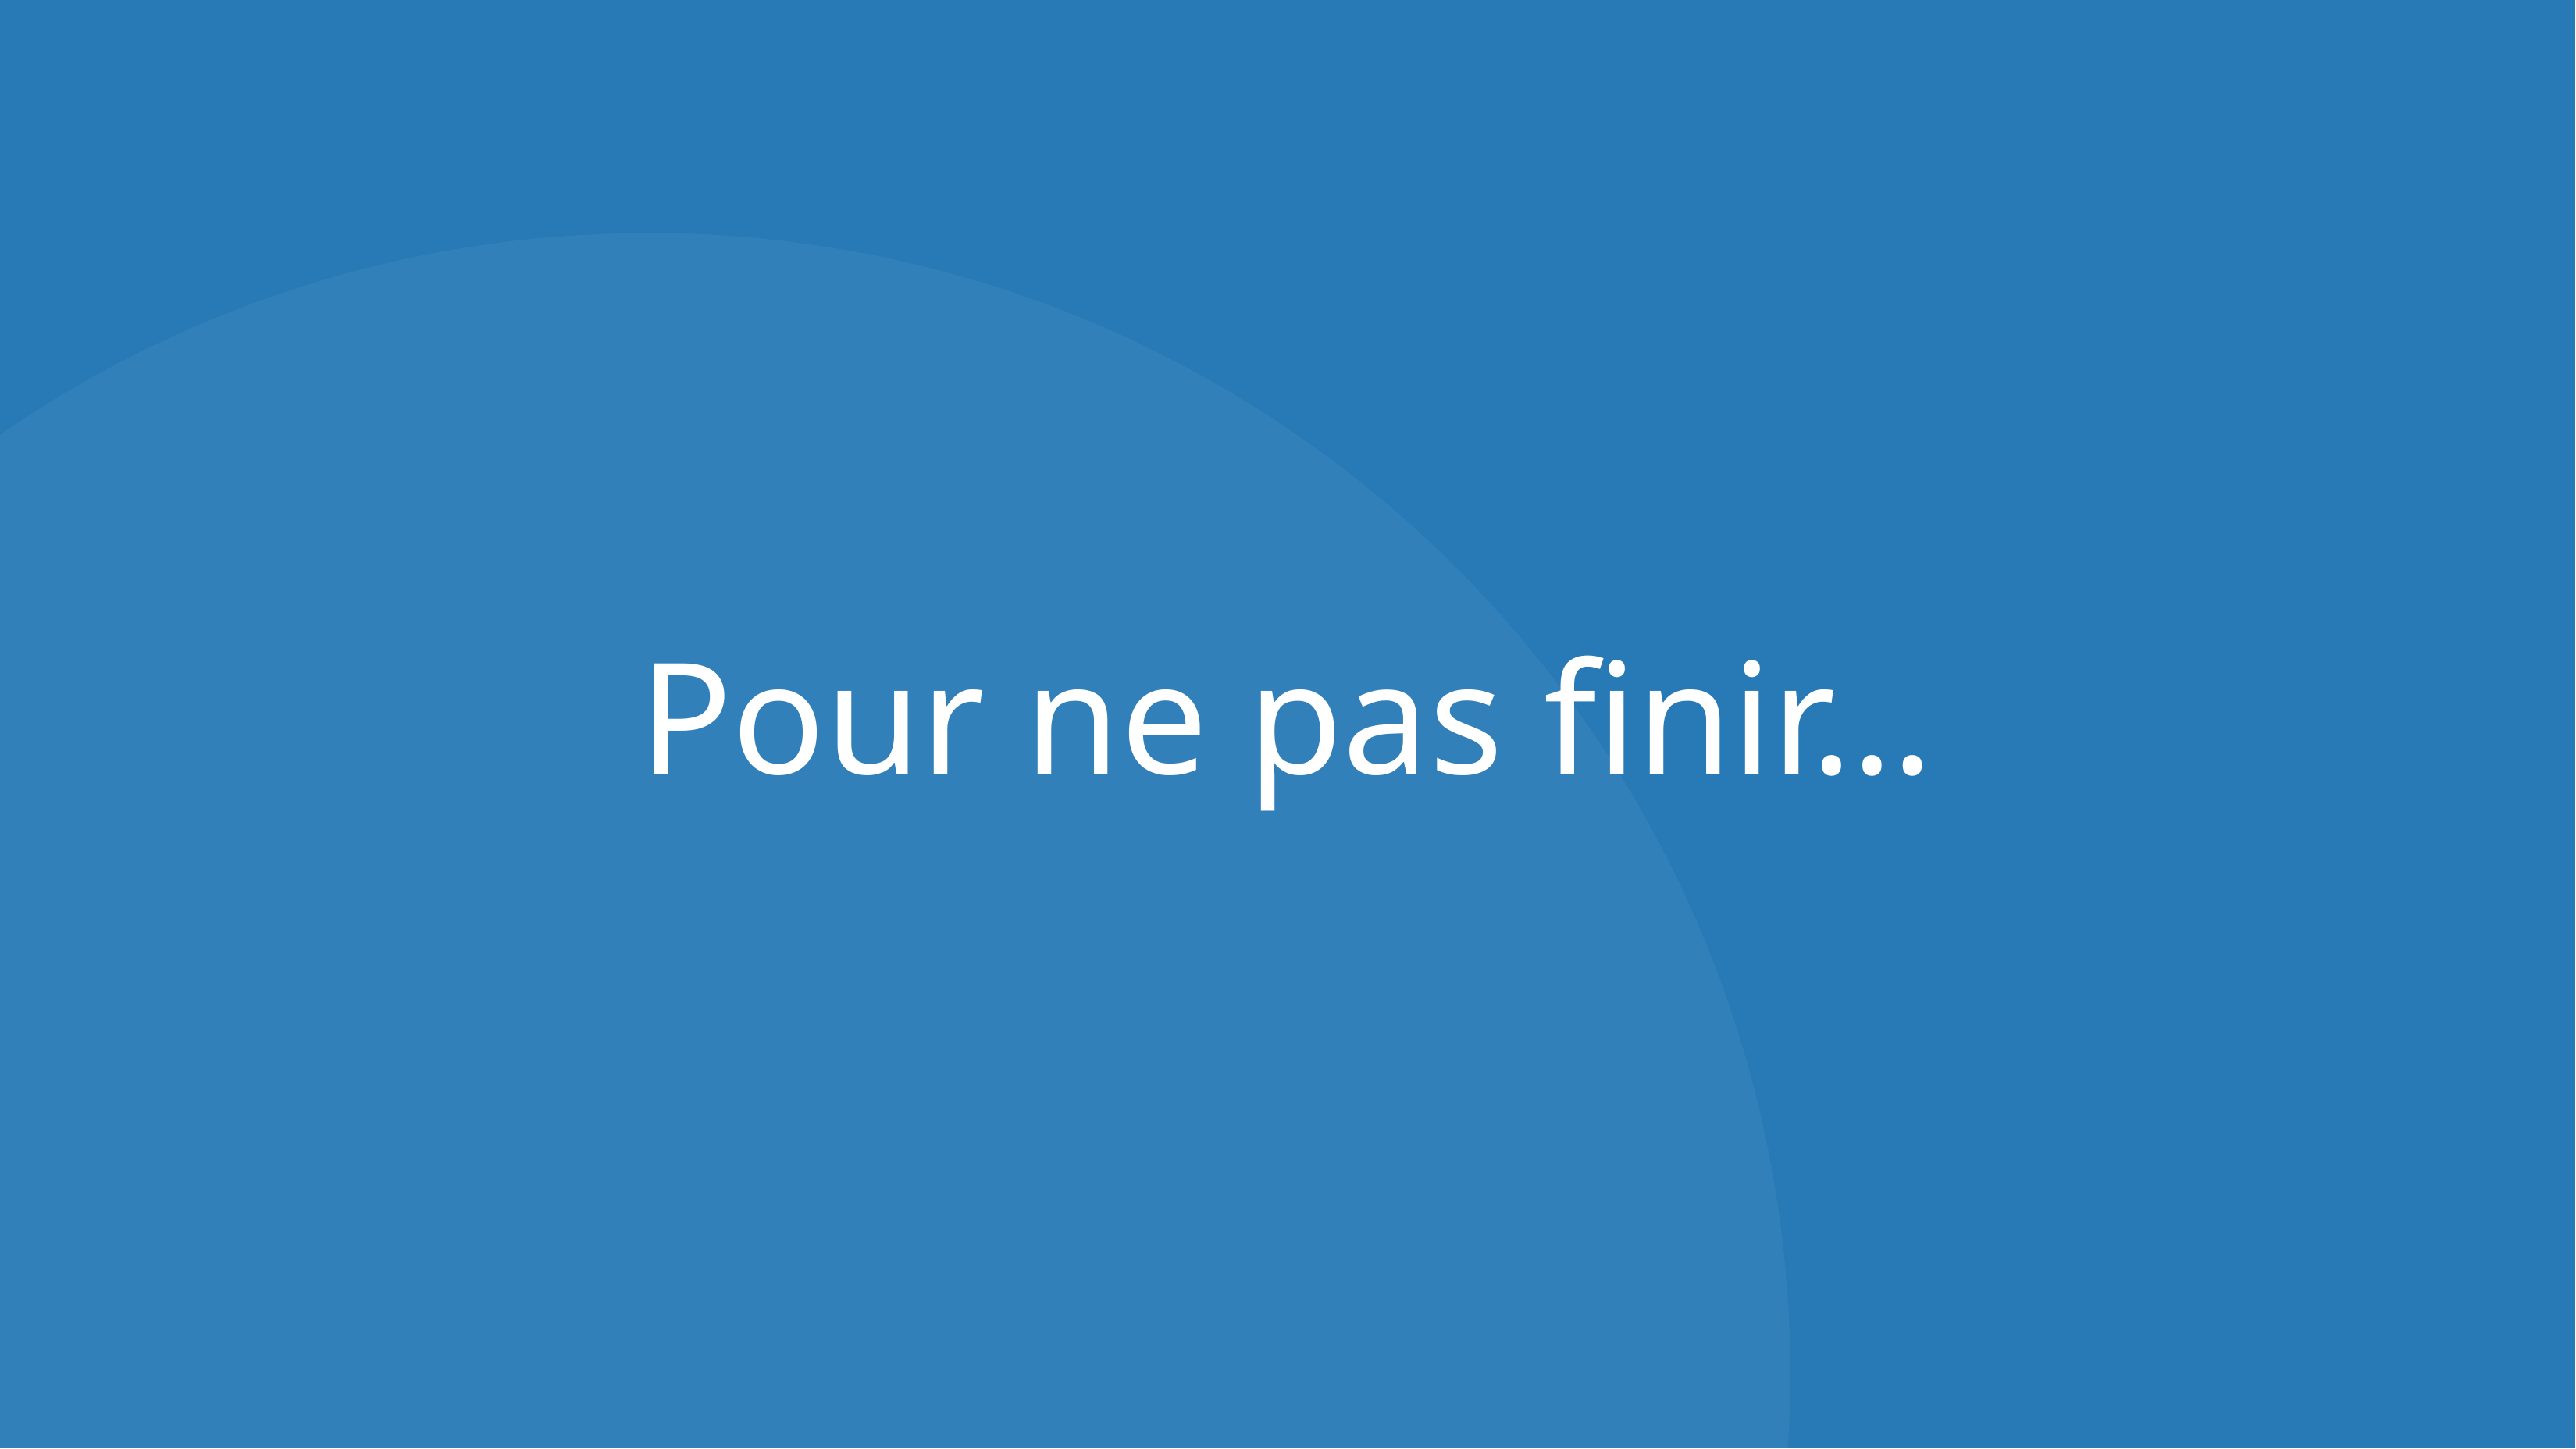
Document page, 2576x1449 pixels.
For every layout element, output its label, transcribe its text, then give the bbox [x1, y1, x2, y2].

title Pour ne pas finir… [176, 0, 2397, 1449]
